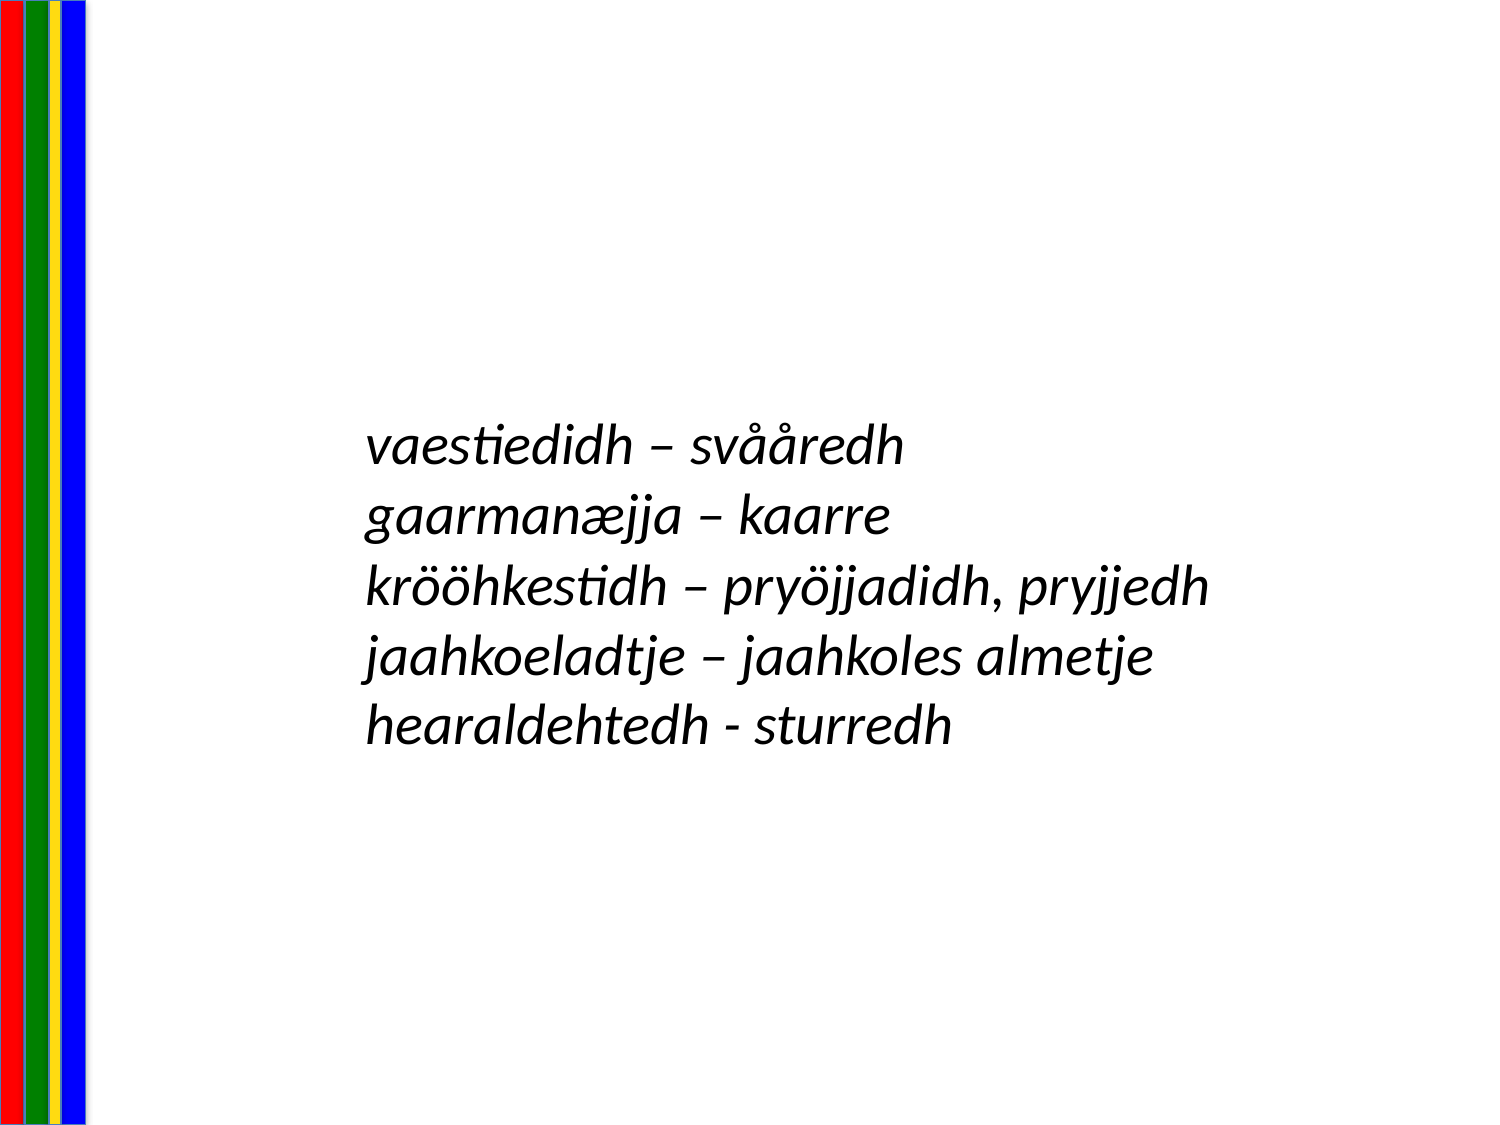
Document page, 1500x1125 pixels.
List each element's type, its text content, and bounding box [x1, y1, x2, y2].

text_box [0, 0, 22, 1125]
text_box [48, 0, 62, 1125]
text_box [63, 0, 86, 1125]
text_box vaestiedidh – svååredh gaarmanæjja – kaarre krööhkestidh – pryöjjadidh, pryjjedh jaahkoeladtje – jaahkoles almetje hearaldehtedh - sturredh [350, 399, 1500, 809]
text_box [24, 0, 46, 1125]
